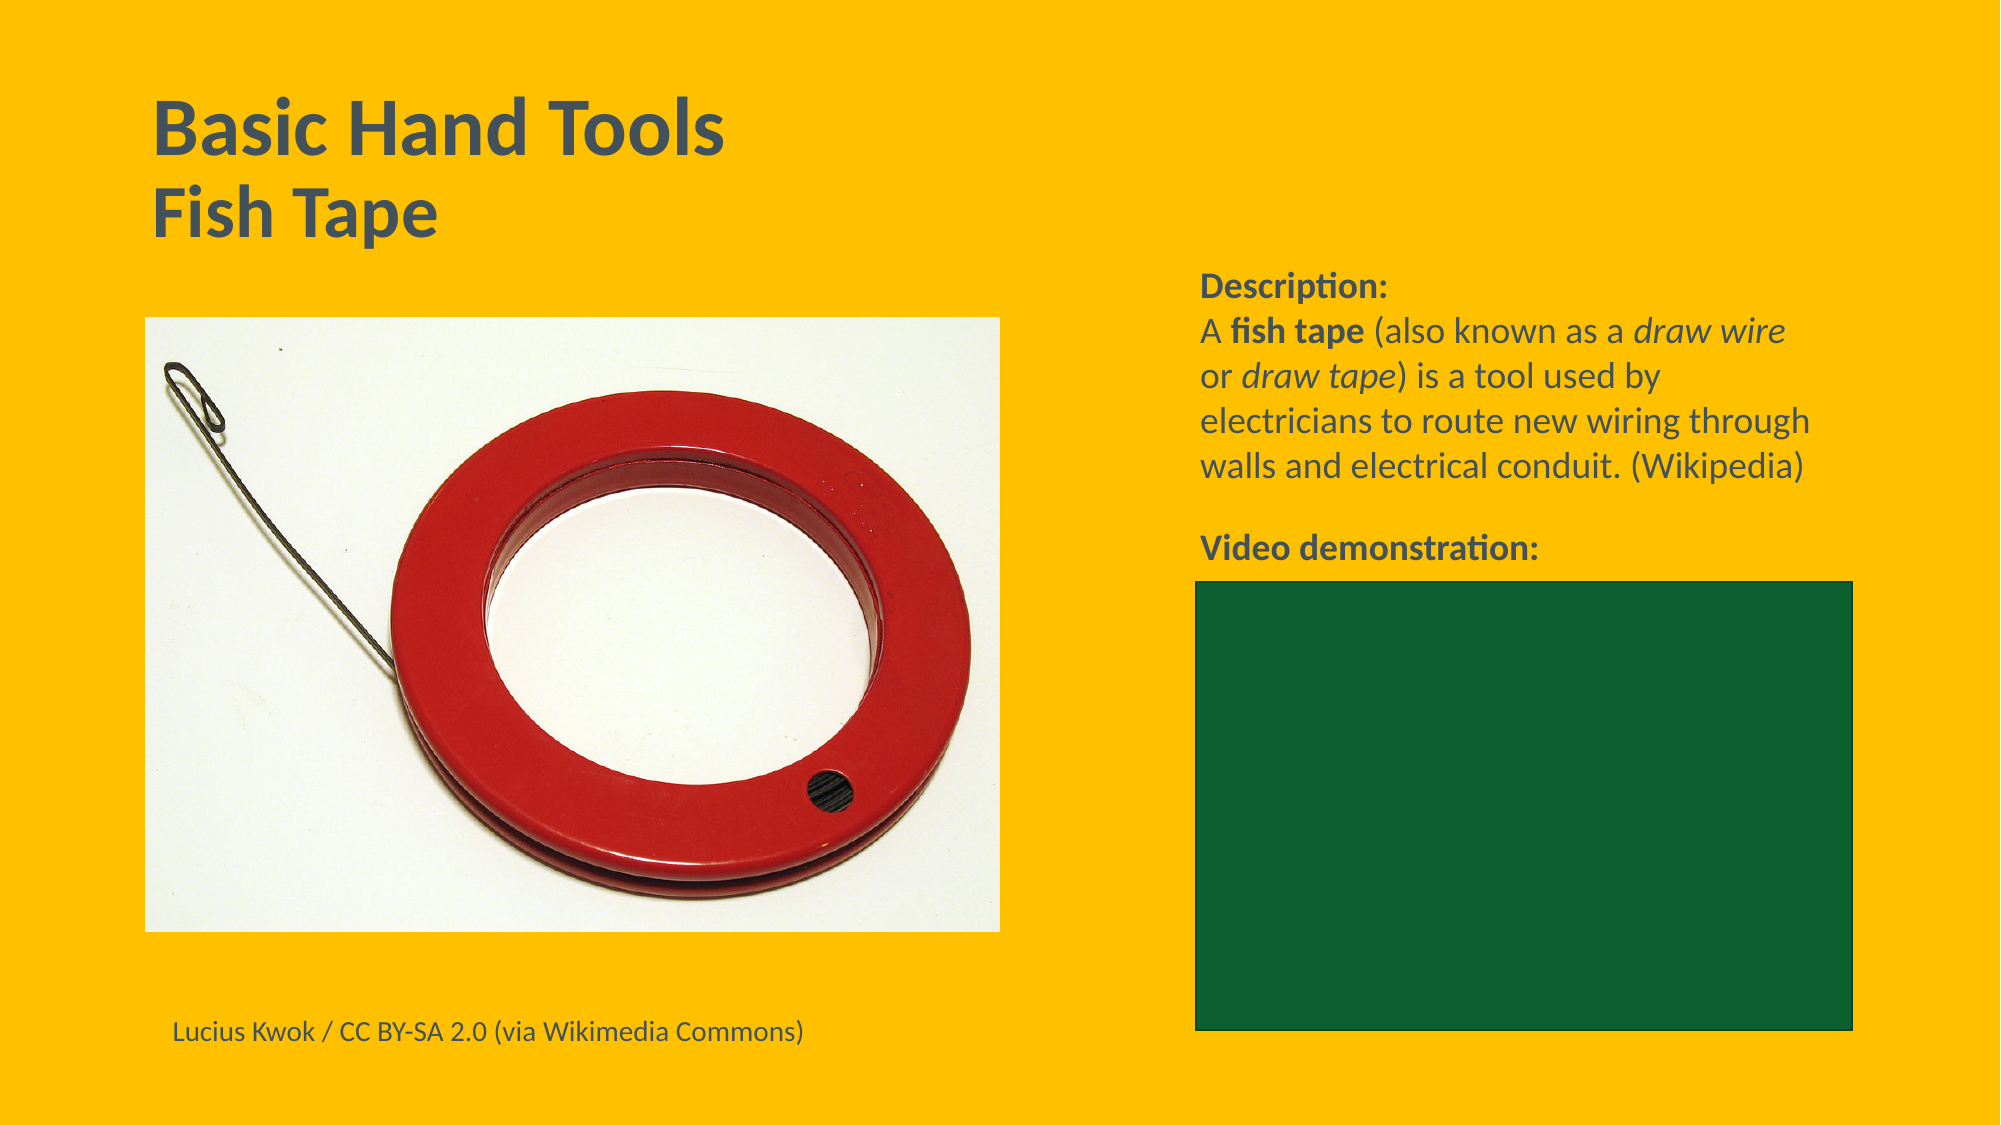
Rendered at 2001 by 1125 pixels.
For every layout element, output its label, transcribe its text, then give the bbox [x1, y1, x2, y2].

text_box Lucius Kwok / CC BY-SA 2.0 (via Wikimedia Commons) [157, 1004, 820, 1055]
text_box Video demonstration: [1185, 515, 1832, 576]
text_box [1195, 581, 1853, 1031]
text_box Description: A fish tape (also known as a draw wire or draw tape) is a tool used by electricians to route new wiring through walls and electrical conduit. (Wikipedia) [1185, 254, 1832, 494]
title Basic Hand Tools Fish Tape [137, 59, 1863, 278]
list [145, 317, 1000, 932]
